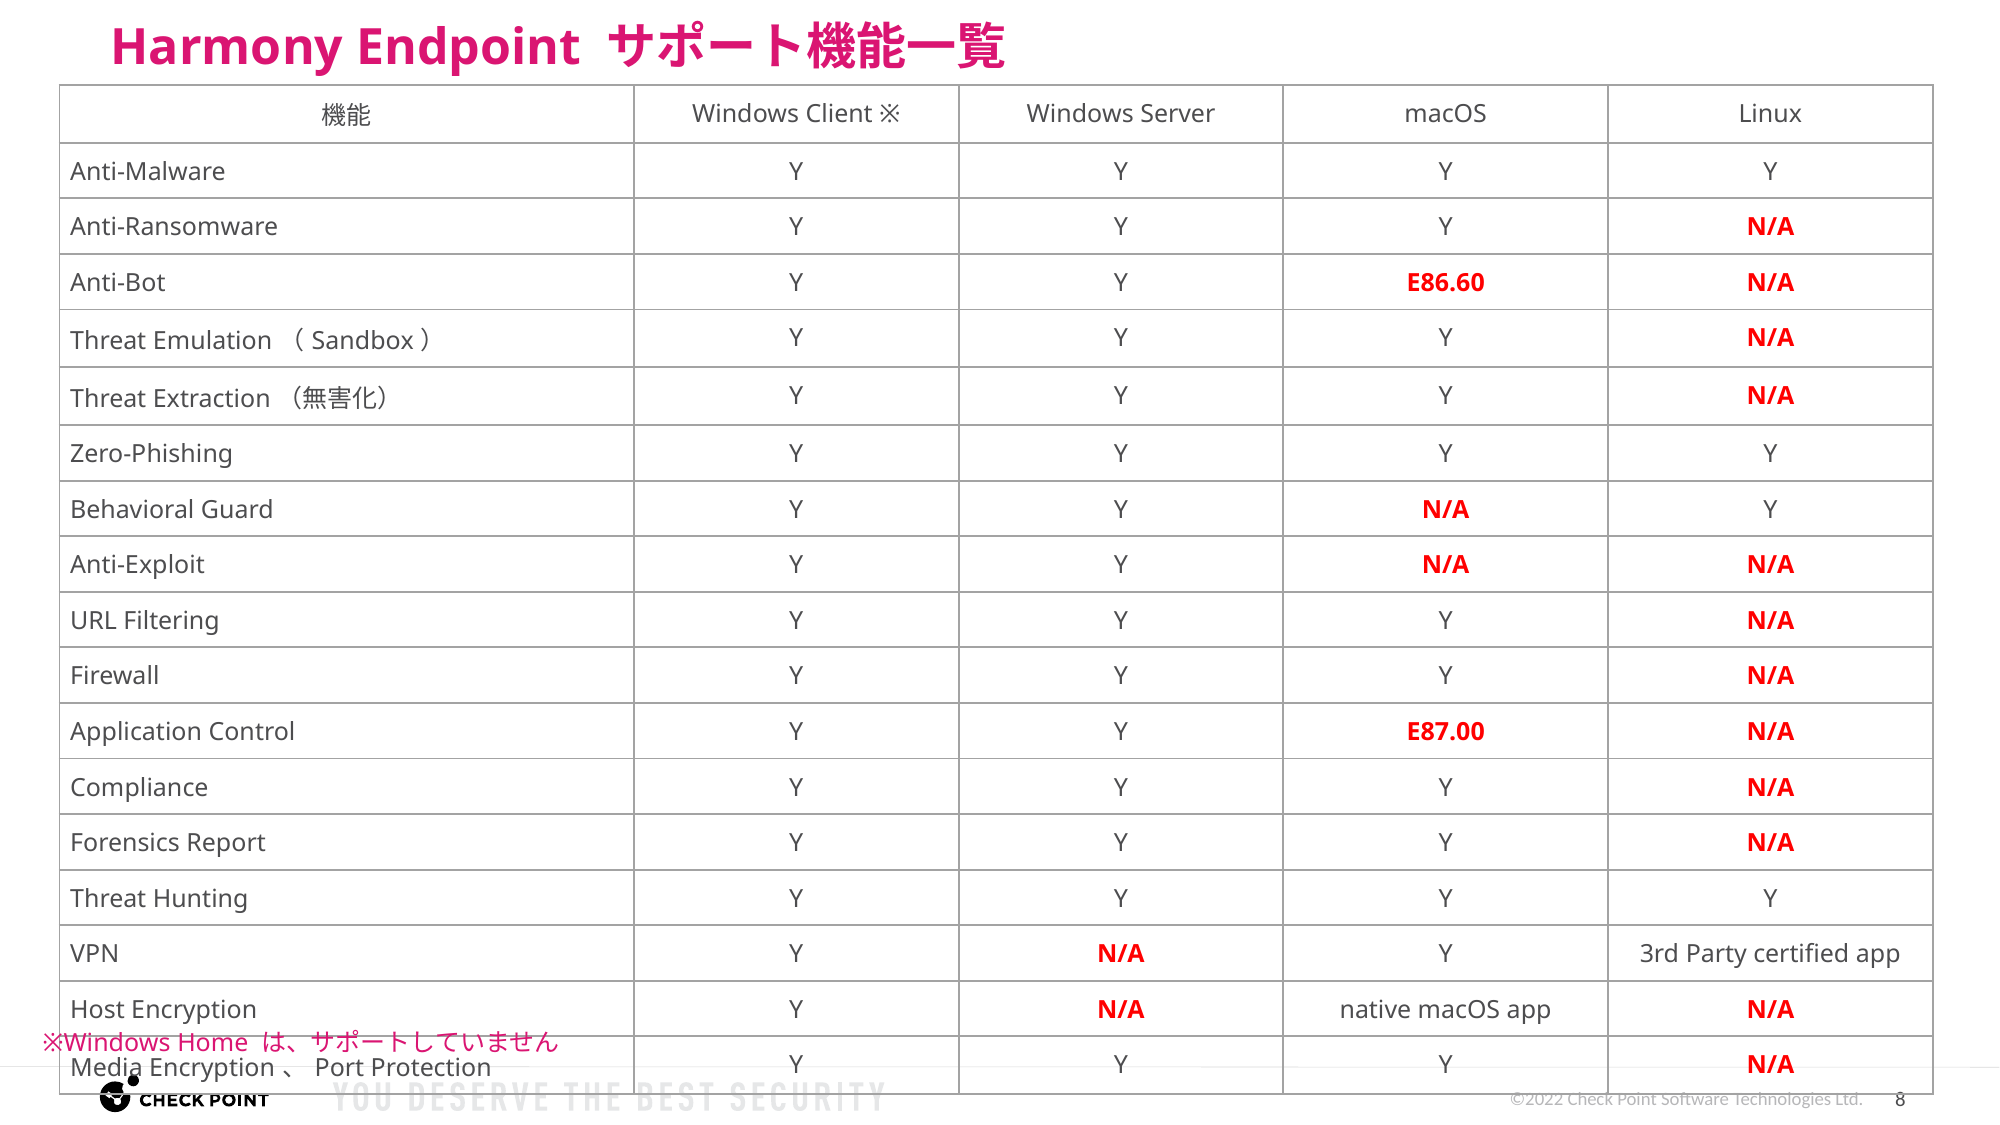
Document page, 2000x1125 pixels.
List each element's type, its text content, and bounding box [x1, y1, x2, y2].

table_cell Threat Extraction（無害化） [60, 368, 633, 424]
table_cell N/A [1609, 648, 1932, 702]
table_cell Y [635, 368, 958, 424]
table_cell Y [960, 704, 1282, 758]
table_cell Y [635, 704, 958, 758]
table_cell N/A [1284, 537, 1607, 591]
table_cell Host Encryption [60, 982, 633, 1018]
table_cell N/A [1609, 704, 1932, 758]
table_cell Y [1284, 648, 1607, 702]
table_cell Y [635, 593, 958, 646]
table_cell N/A [1609, 982, 1932, 1035]
text_box ※Windows Home は、サポートしていません [27, 1018, 633, 1064]
table_cell Y [635, 144, 958, 197]
table_cell Y [1609, 426, 1932, 480]
table_cell Y [1284, 199, 1607, 253]
table_cell Y [1284, 871, 1607, 924]
table_cell Y [960, 1037, 1282, 1093]
table_cell N/A [1609, 815, 1932, 869]
table_cell Anti-Exploit [60, 537, 633, 591]
table_cell Y [635, 310, 958, 366]
table_cell N/A [960, 982, 1282, 1035]
table_cell N/A [1609, 1037, 1932, 1093]
table_cell native macOS app [1284, 982, 1607, 1035]
table_header Windows Client ※ [635, 86, 958, 142]
table_cell VPN [60, 926, 633, 980]
table_header Windows Server [960, 86, 1282, 142]
table_cell Y [635, 199, 958, 253]
table_cell N/A [1609, 593, 1932, 646]
table_cell Y [1284, 759, 1607, 813]
table_cell Y [1284, 593, 1607, 646]
table_cell Forensics Report [60, 815, 633, 869]
table_cell Y [635, 759, 958, 813]
table_cell URL Filtering [60, 593, 633, 646]
table_cell Y [960, 368, 1282, 424]
table_cell N/A [1609, 759, 1932, 813]
table_cell Y [1284, 926, 1607, 980]
table_cell Y [1284, 310, 1607, 366]
table_cell N/A [1609, 537, 1932, 591]
table_cell Anti-Bot [60, 255, 633, 309]
table_cell Y [960, 482, 1282, 535]
table_cell Y [1609, 871, 1932, 924]
table_cell Zero-Phishing [60, 426, 633, 480]
table_cell Y [1609, 482, 1932, 535]
table_cell Y [635, 1037, 958, 1093]
table_cell Y [635, 648, 958, 702]
table_cell Y [635, 426, 958, 480]
table_cell N/A [1609, 310, 1932, 366]
table_cell Threat Hunting [60, 871, 633, 924]
table_cell Y [635, 482, 958, 535]
table_cell Y [1284, 1037, 1607, 1093]
table_cell Y [960, 537, 1282, 591]
table_cell Anti-Malware [60, 144, 633, 197]
table_cell Y [960, 144, 1282, 197]
table_header Linux [1609, 86, 1932, 142]
table_cell Y [1284, 368, 1607, 424]
table_cell Y [635, 537, 958, 591]
table_cell Y [960, 593, 1282, 646]
table_cell Compliance [60, 759, 633, 813]
table_cell Y [960, 255, 1282, 309]
table_cell N/A [1284, 482, 1607, 535]
table_cell Application Control [60, 704, 633, 758]
table_cell N/A [1609, 368, 1932, 424]
table_cell Y [1609, 144, 1932, 197]
table_cell Y [960, 871, 1282, 924]
table_cell Y [635, 815, 958, 869]
table_cell Anti-Ransomware [60, 199, 633, 253]
table_header 機能 [60, 86, 633, 142]
table_cell Y [960, 199, 1282, 253]
table_cell Y [1284, 426, 1607, 480]
table_cell N/A [1609, 199, 1932, 253]
table_cell Y [960, 310, 1282, 366]
table_cell Y [1284, 144, 1607, 197]
table_cell Y [635, 255, 958, 309]
table_cell Media Encryption、Port Protection [60, 1064, 633, 1093]
table_cell Y [960, 759, 1282, 813]
table_cell Y [960, 648, 1282, 702]
table_cell N/A [960, 926, 1282, 980]
table_header macOS [1284, 86, 1607, 142]
table_cell 3rd Party certified app [1609, 926, 1932, 980]
table_cell E86.60 [1284, 255, 1607, 309]
table_cell Firewall [60, 648, 633, 702]
table_cell Y [960, 426, 1282, 480]
table_cell N/A [1609, 255, 1932, 309]
table_cell Y [635, 926, 958, 980]
table_cell Y [635, 871, 958, 924]
table_cell Y [635, 982, 958, 1035]
table_cell E87.00 [1284, 704, 1607, 758]
table_cell Threat Emulation（Sandbox） [60, 310, 633, 366]
table_cell Y [960, 815, 1282, 869]
table_cell Behavioral Guard [60, 482, 633, 535]
table_cell Y [1284, 815, 1607, 869]
title Harmony Endpoint サポート機能一覧 [95, 16, 1904, 84]
